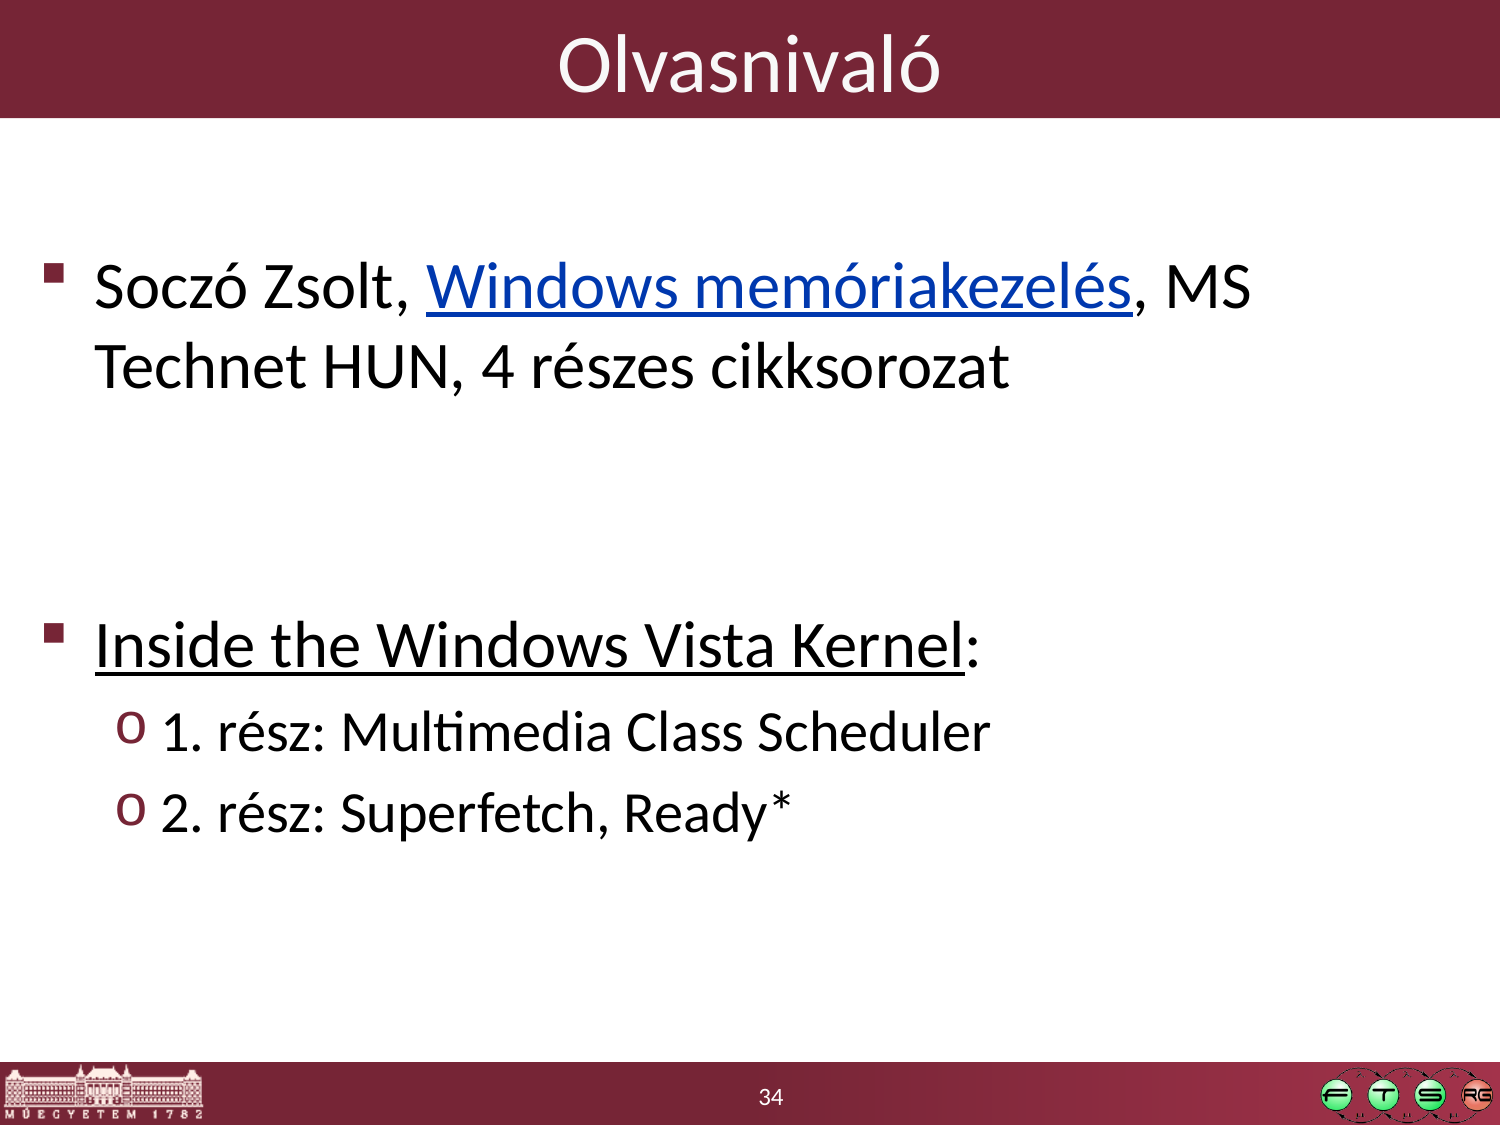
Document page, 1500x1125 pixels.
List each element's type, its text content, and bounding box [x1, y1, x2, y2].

list Soczó Zsolt, Windows memóriakezelés, MS Technet HUN, 4 részes cikksorozat Inside the Windows Vista Kernel: 1. rész: Multimedia Class Scheduler 2. rész: Superfetch, Ready* [23, 140, 1477, 1048]
title Olvasnivaló [0, 0, 1500, 119]
slide_number 34 [527, 1066, 1015, 1125]
picture [0, 1063, 209, 1123]
picture [1318, 1065, 1494, 1125]
